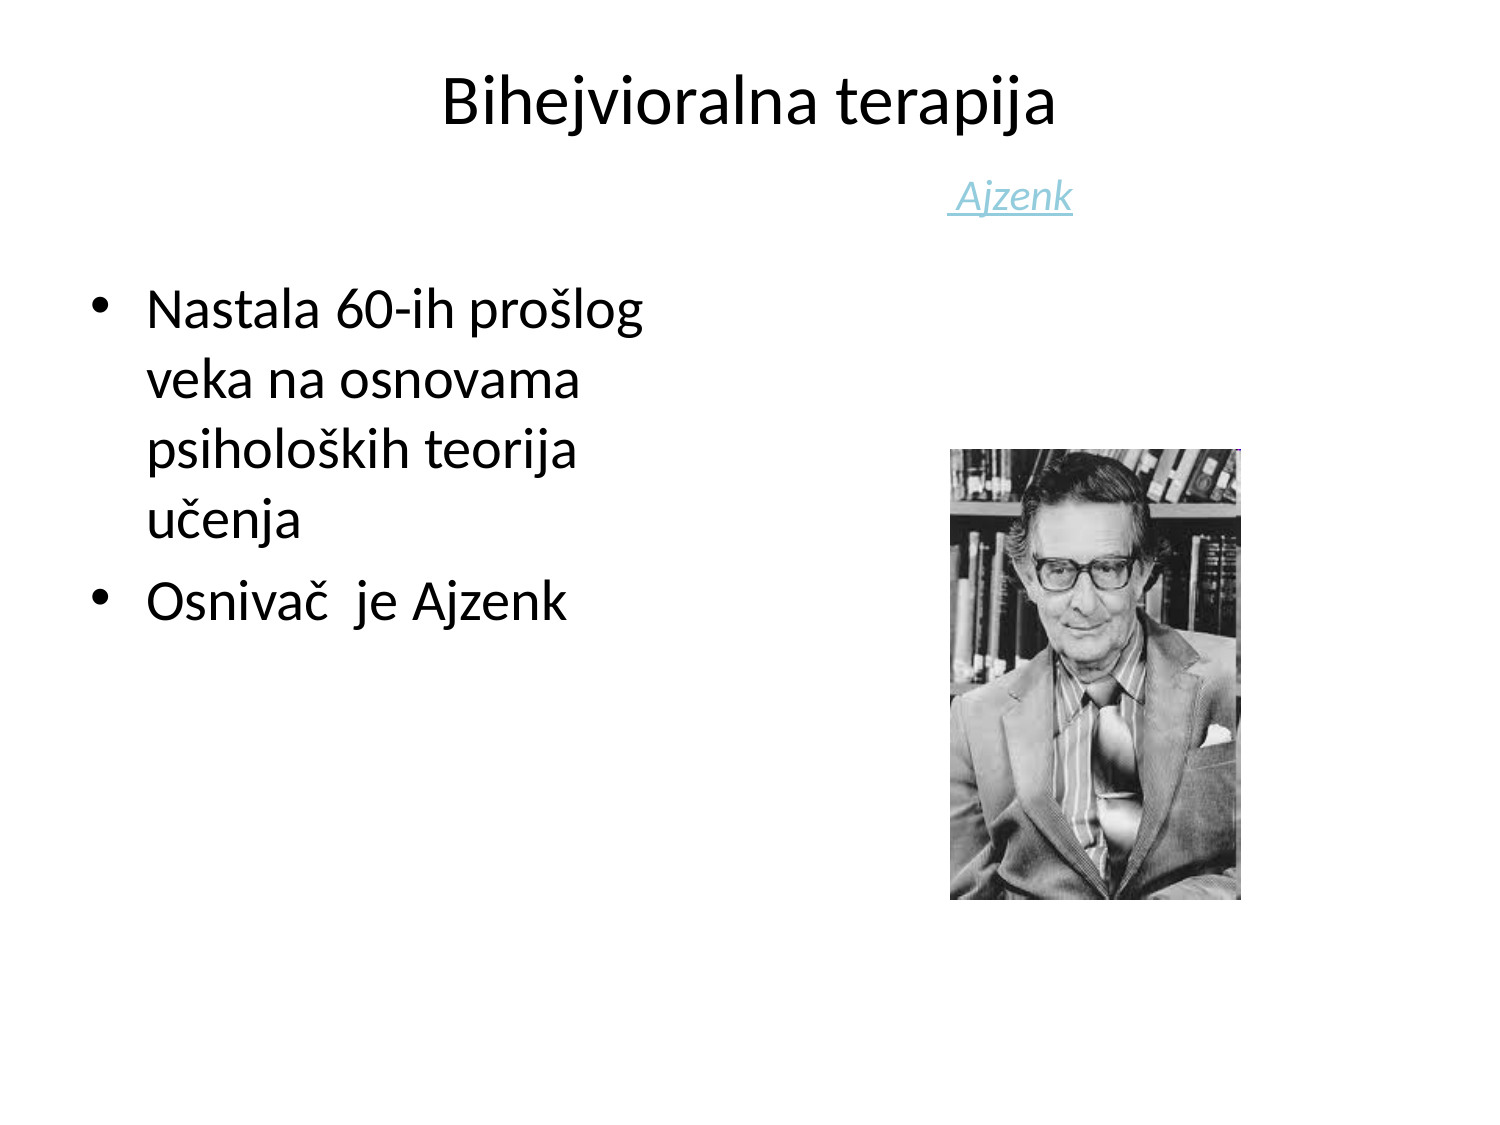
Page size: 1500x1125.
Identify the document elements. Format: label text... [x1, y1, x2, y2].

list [949, 449, 1241, 901]
title Bihejvioralna terapija Ajzenk [75, 45, 1425, 233]
list Nastala 60-ih prošlog veka na osnovama psiholoških teorija učenja Osnivač je Ajzenk [75, 262, 738, 1005]
